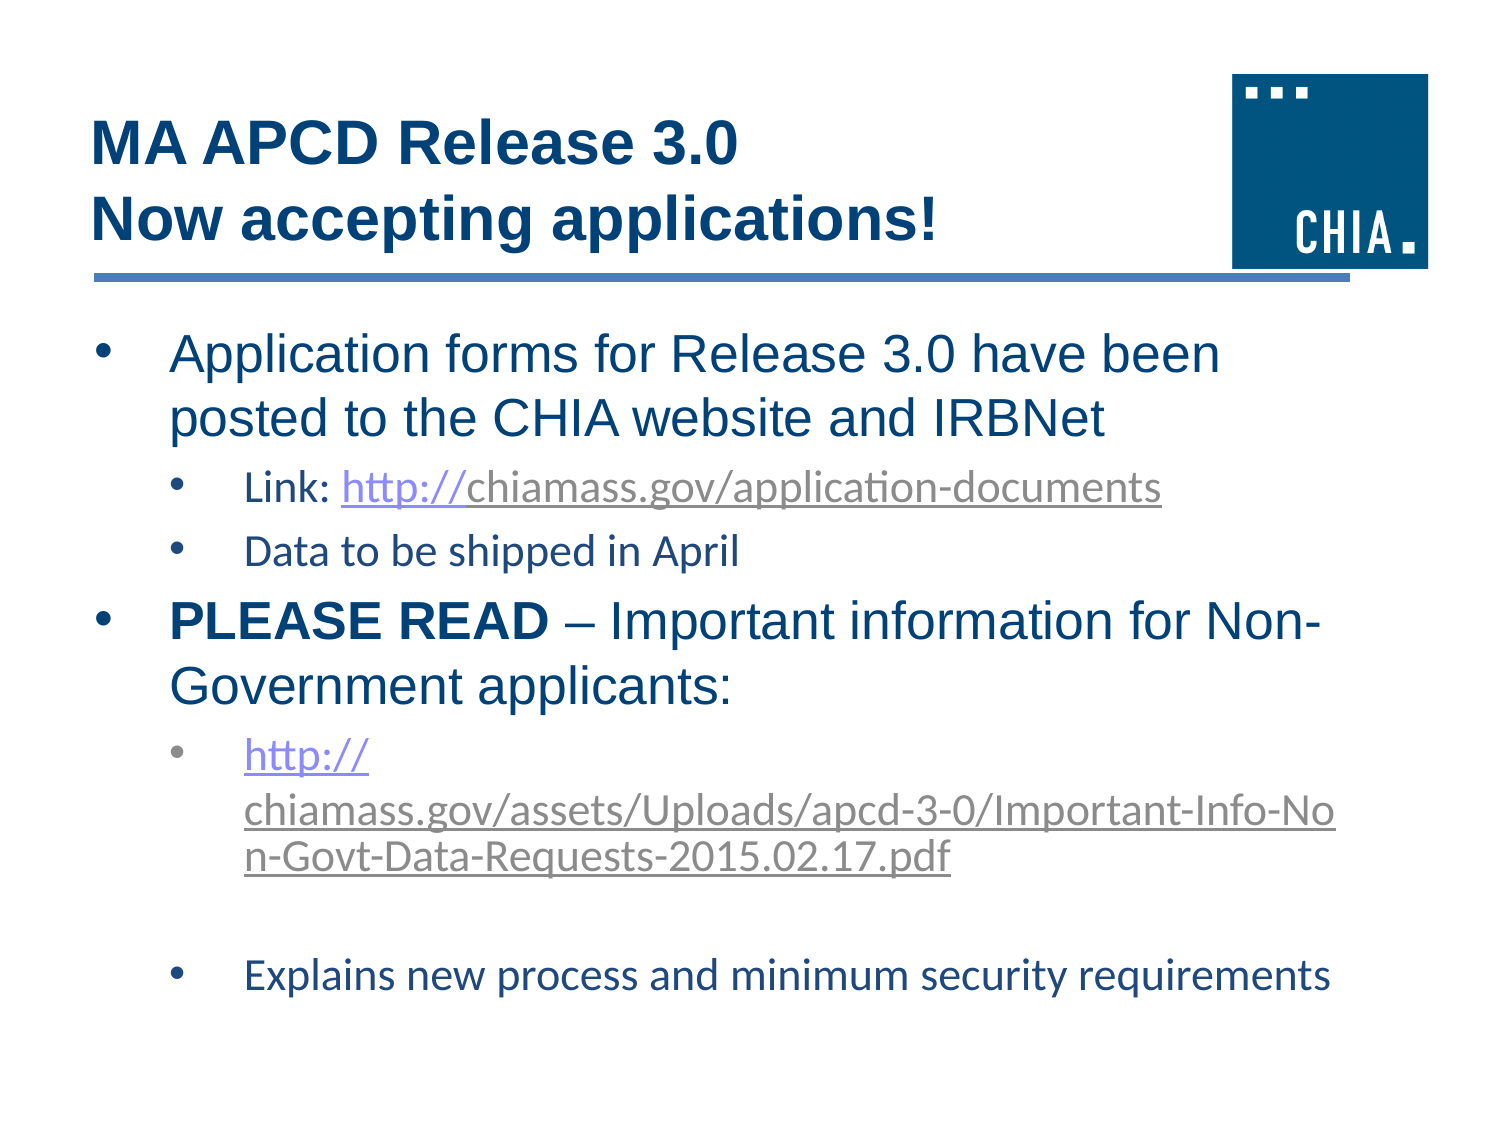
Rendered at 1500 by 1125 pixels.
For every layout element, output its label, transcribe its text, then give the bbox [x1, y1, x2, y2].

picture [1297, 88, 1307, 93]
picture [1271, 88, 1282, 93]
picture [1229, 74, 1432, 276]
picture [1246, 88, 1257, 93]
picture [1403, 243, 1414, 253]
picture [1368, 211, 1390, 253]
subtitle Application forms for Release 3.0 have been posted to the CHIA website and IRBNet Link: http://chiamass.gov/application-documents Data to be shipped in April PLEASE READ – Important information for Non-Government applicants: http://chiamass.gov/assets/Uploads/apcd-3-0/Important-Info-Non-Govt-Data-Requests-2015.02.17.pdf Explains new process and minimum security requirements [79, 310, 1353, 987]
picture [1354, 211, 1359, 252]
title MA APCD Release 3.0 Now accepting applications! [75, 93, 1351, 261]
